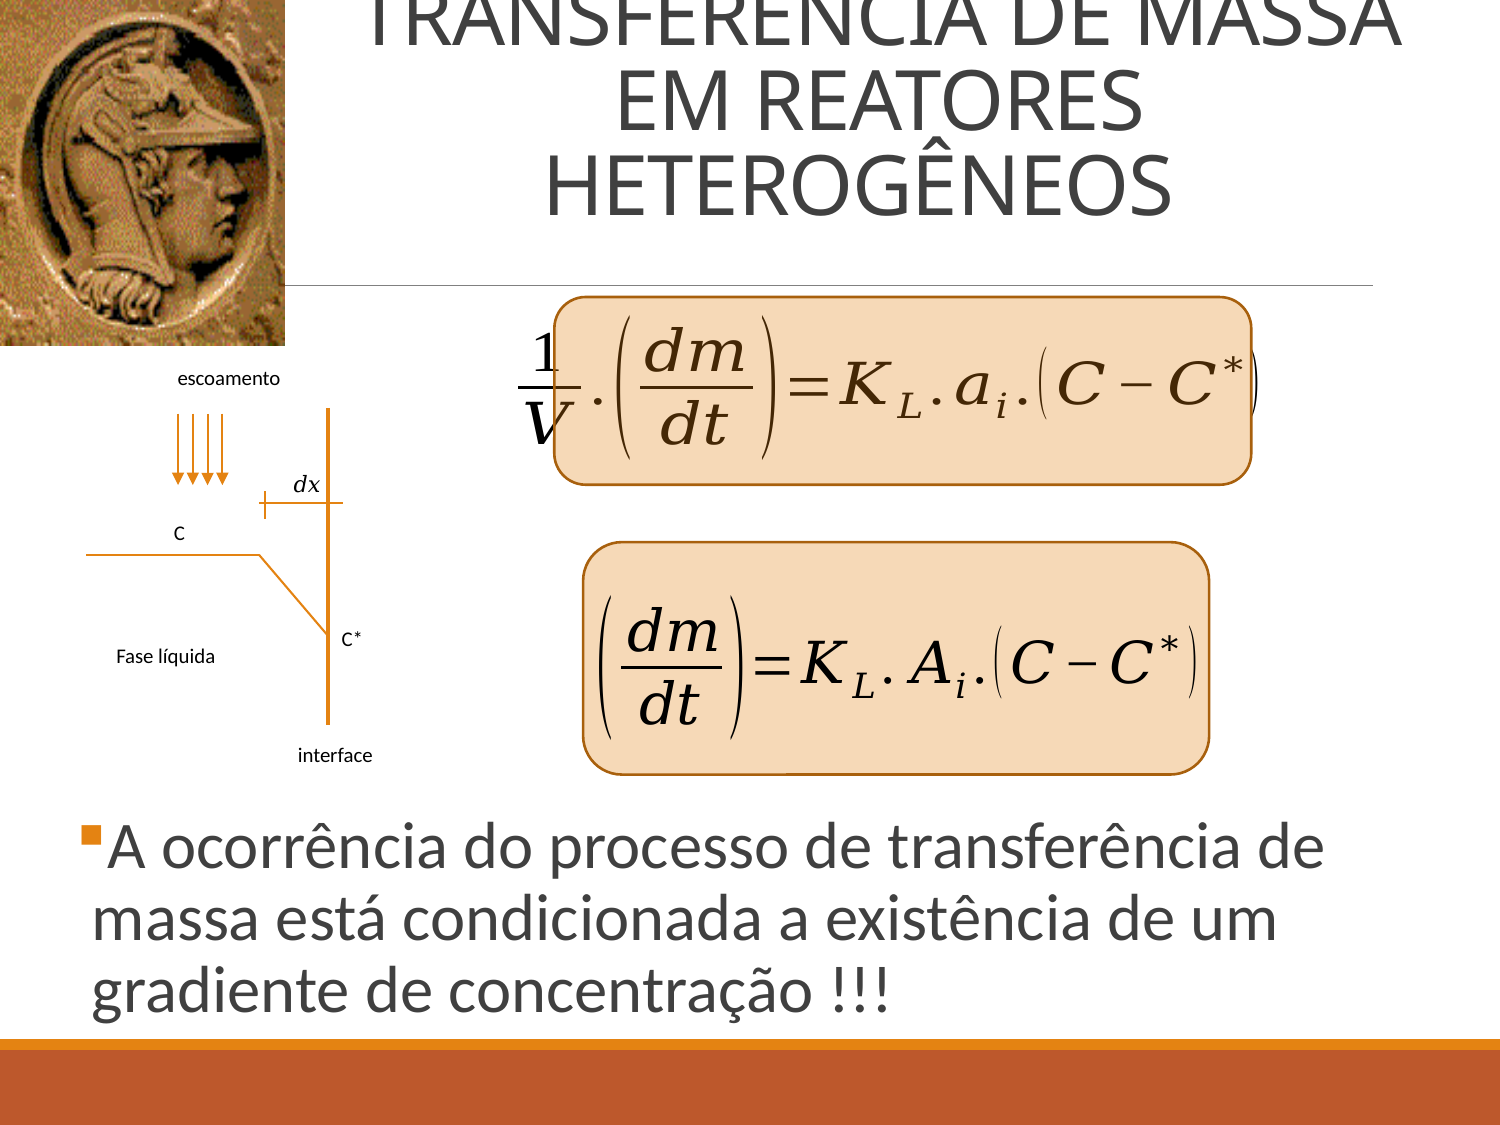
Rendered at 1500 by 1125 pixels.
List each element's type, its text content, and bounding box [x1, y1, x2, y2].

picture [0, 0, 288, 351]
text_box [552, 295, 1253, 487]
text_box [581, 540, 1211, 776]
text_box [85, 356, 390, 776]
text_box A ocorrência do processo de transferência de massa está condicionada a existência de um gradiente de concentração !!! [76, 803, 1471, 1041]
title TRANSFERÊNCIA DE MASSA EM REATORES HETEROGÊNEOS [297, 30, 1471, 240]
